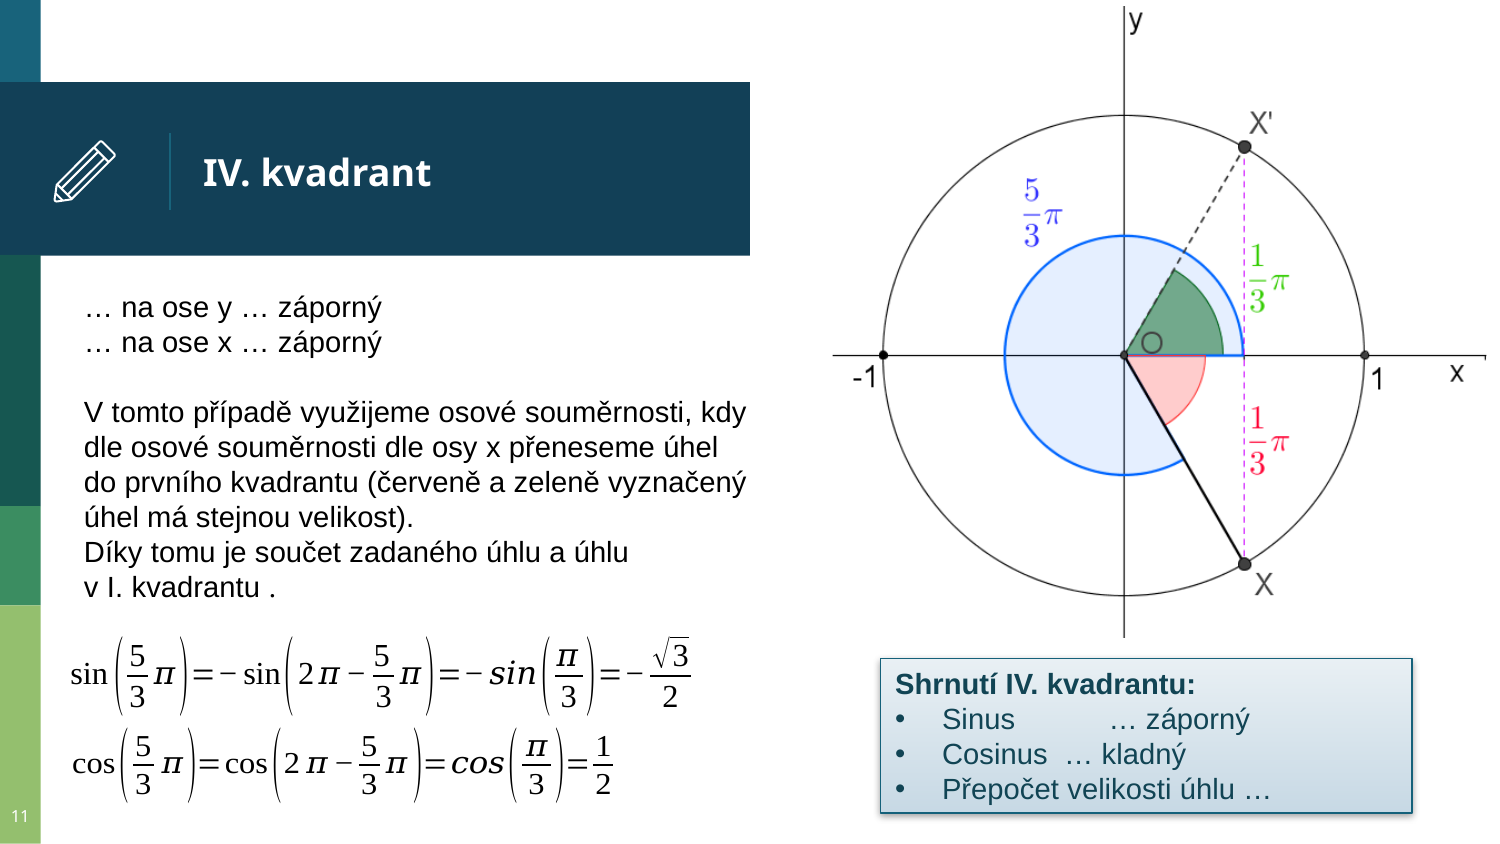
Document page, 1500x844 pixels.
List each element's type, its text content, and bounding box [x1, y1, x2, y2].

title IV. kvadrant [188, 86, 715, 256]
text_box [54, 141, 116, 202]
slide_number 11 [0, 790, 50, 844]
picture [832, 5, 1487, 638]
